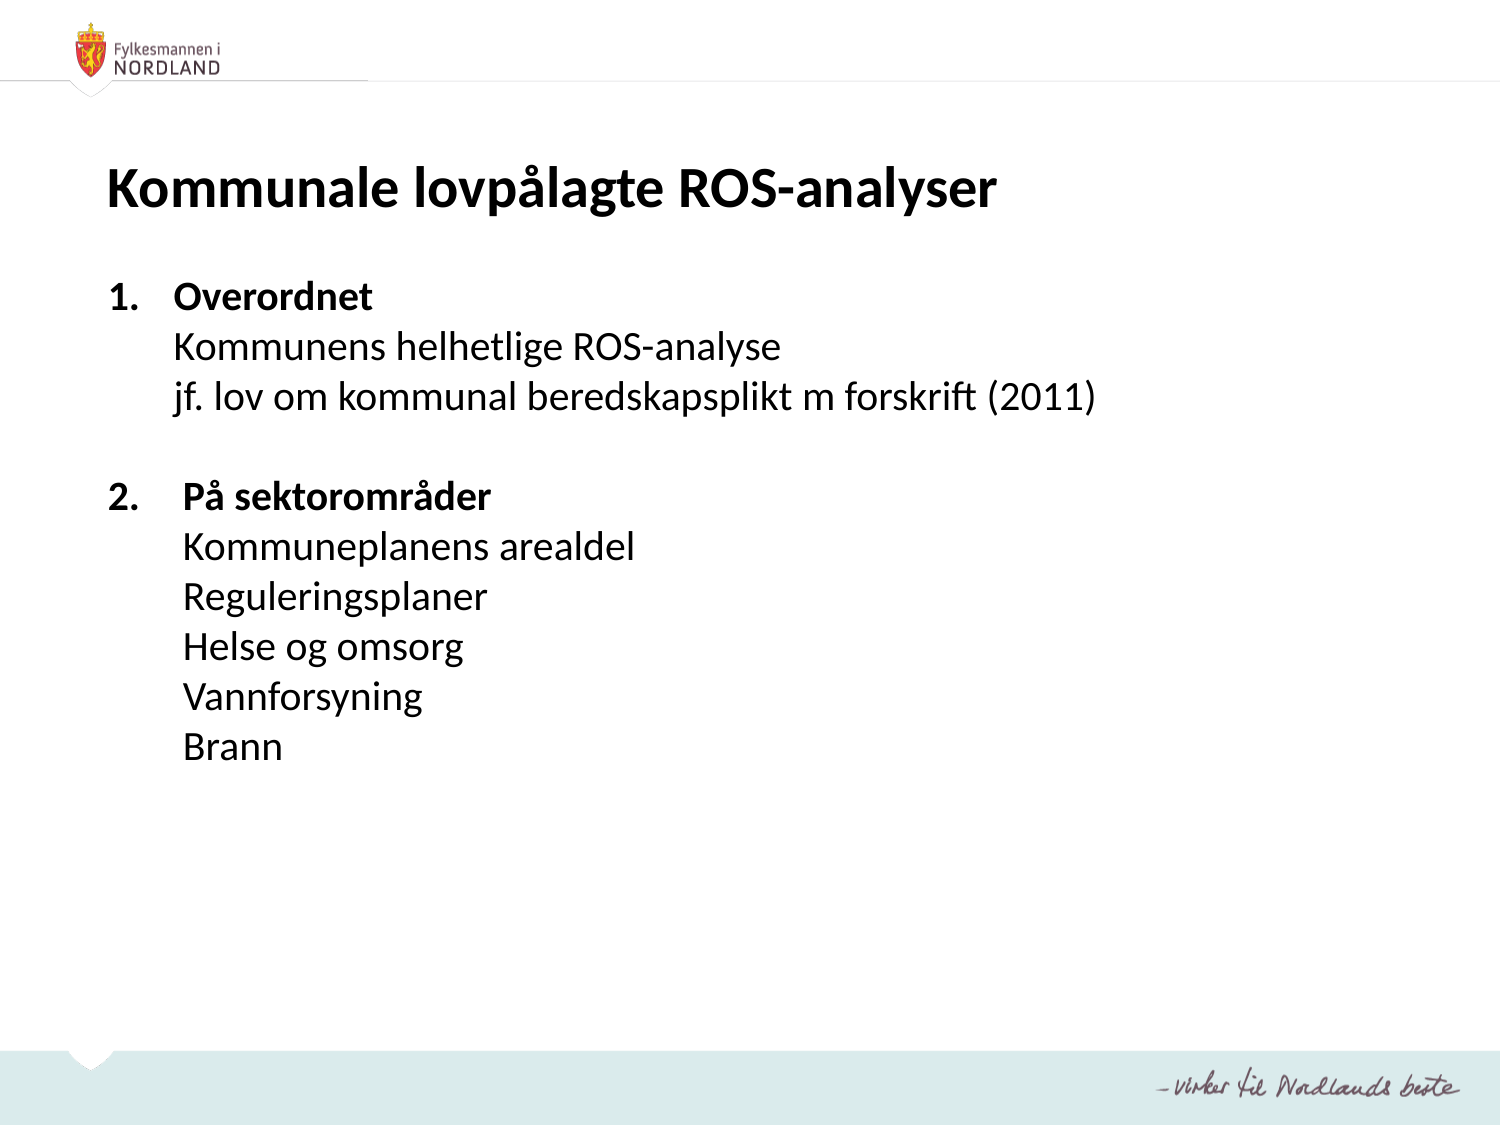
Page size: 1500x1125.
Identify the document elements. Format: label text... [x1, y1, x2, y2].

text_box Kommunale lovpålagte ROS-analyser Overordnet Kommunens helhetlige ROS-analyse jf. lov om kommunal beredskapsplikt m forskrift (2011) På sektorområder Kommuneplanens arealdel Reguleringsplaner Helse og omsorg Vannforsyning Brann [93, 141, 1326, 827]
picture [0, 0, 1500, 108]
picture [0, 1043, 1500, 1125]
